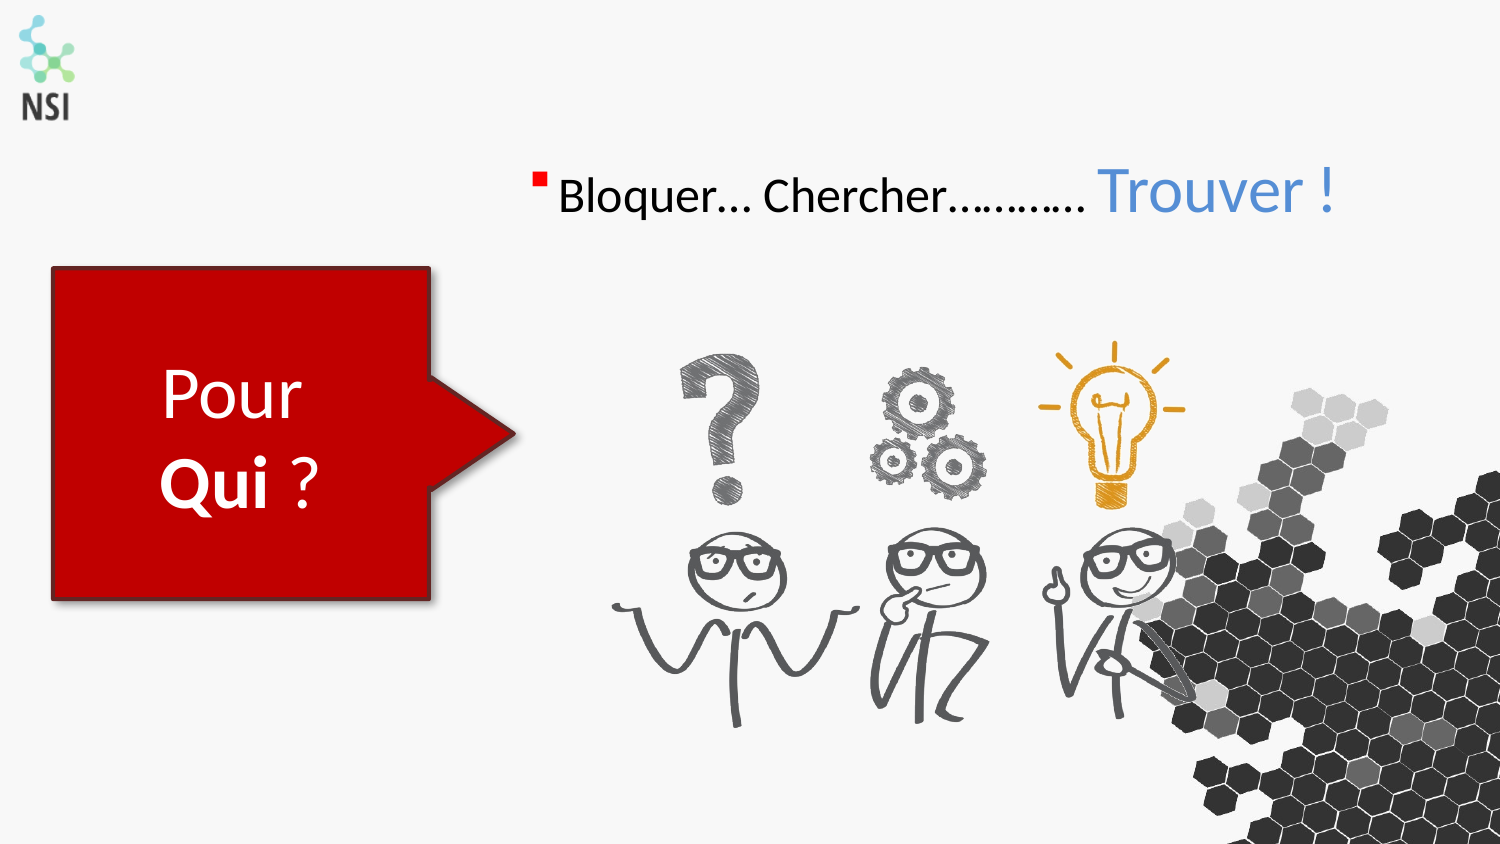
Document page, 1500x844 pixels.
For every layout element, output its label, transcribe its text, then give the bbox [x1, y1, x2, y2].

text_box Pour Qui ? [50, 266, 516, 602]
picture [0, 0, 1500, 844]
text_box Bloquer… Chercher………… Trouver ! [513, 138, 1447, 233]
